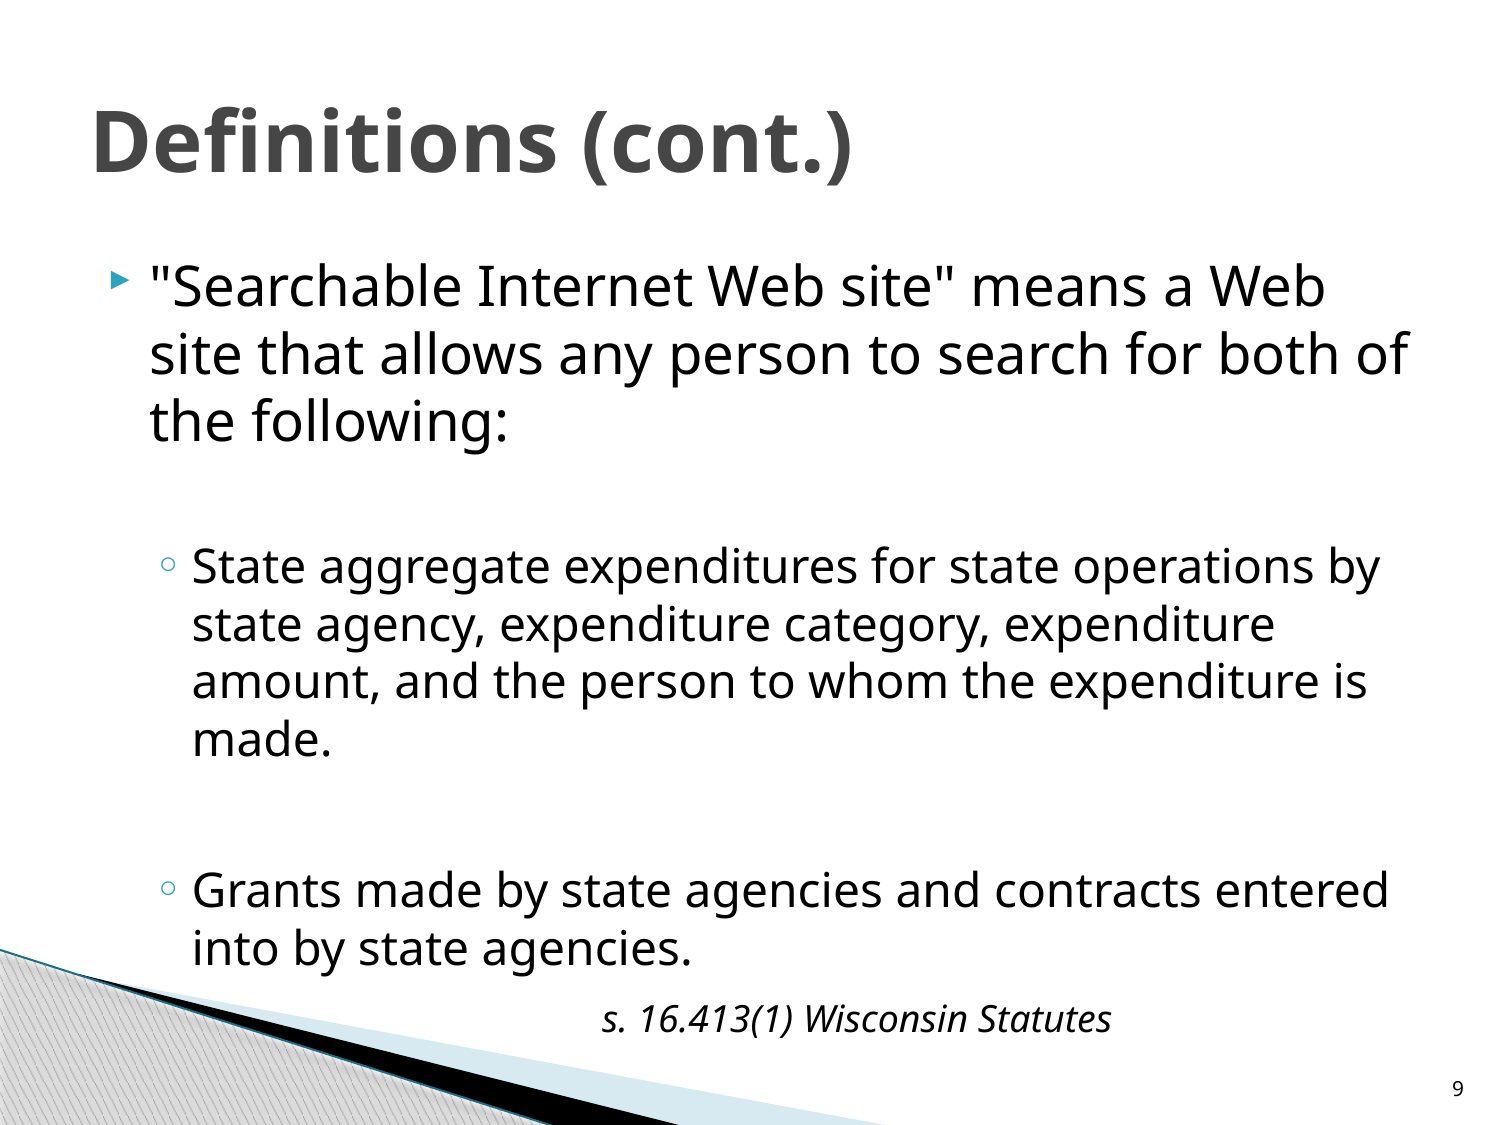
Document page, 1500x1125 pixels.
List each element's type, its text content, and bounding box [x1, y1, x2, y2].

title Definitions (cont.) [75, 45, 1425, 233]
list "Searchable Internet Web site" means a Web site that allows any person to search for both of the following: State aggregate expenditures for state operations by state agency, expenditure category, expenditure amount, and the person to whom the expenditure is made. Grants made by state agencies and contracts entered into by state agencies. [75, 243, 1425, 986]
text_box s. 16.413(1) Wisconsin Statutes [587, 987, 1338, 1048]
slide_number 9 [1418, 1051, 1479, 1112]
